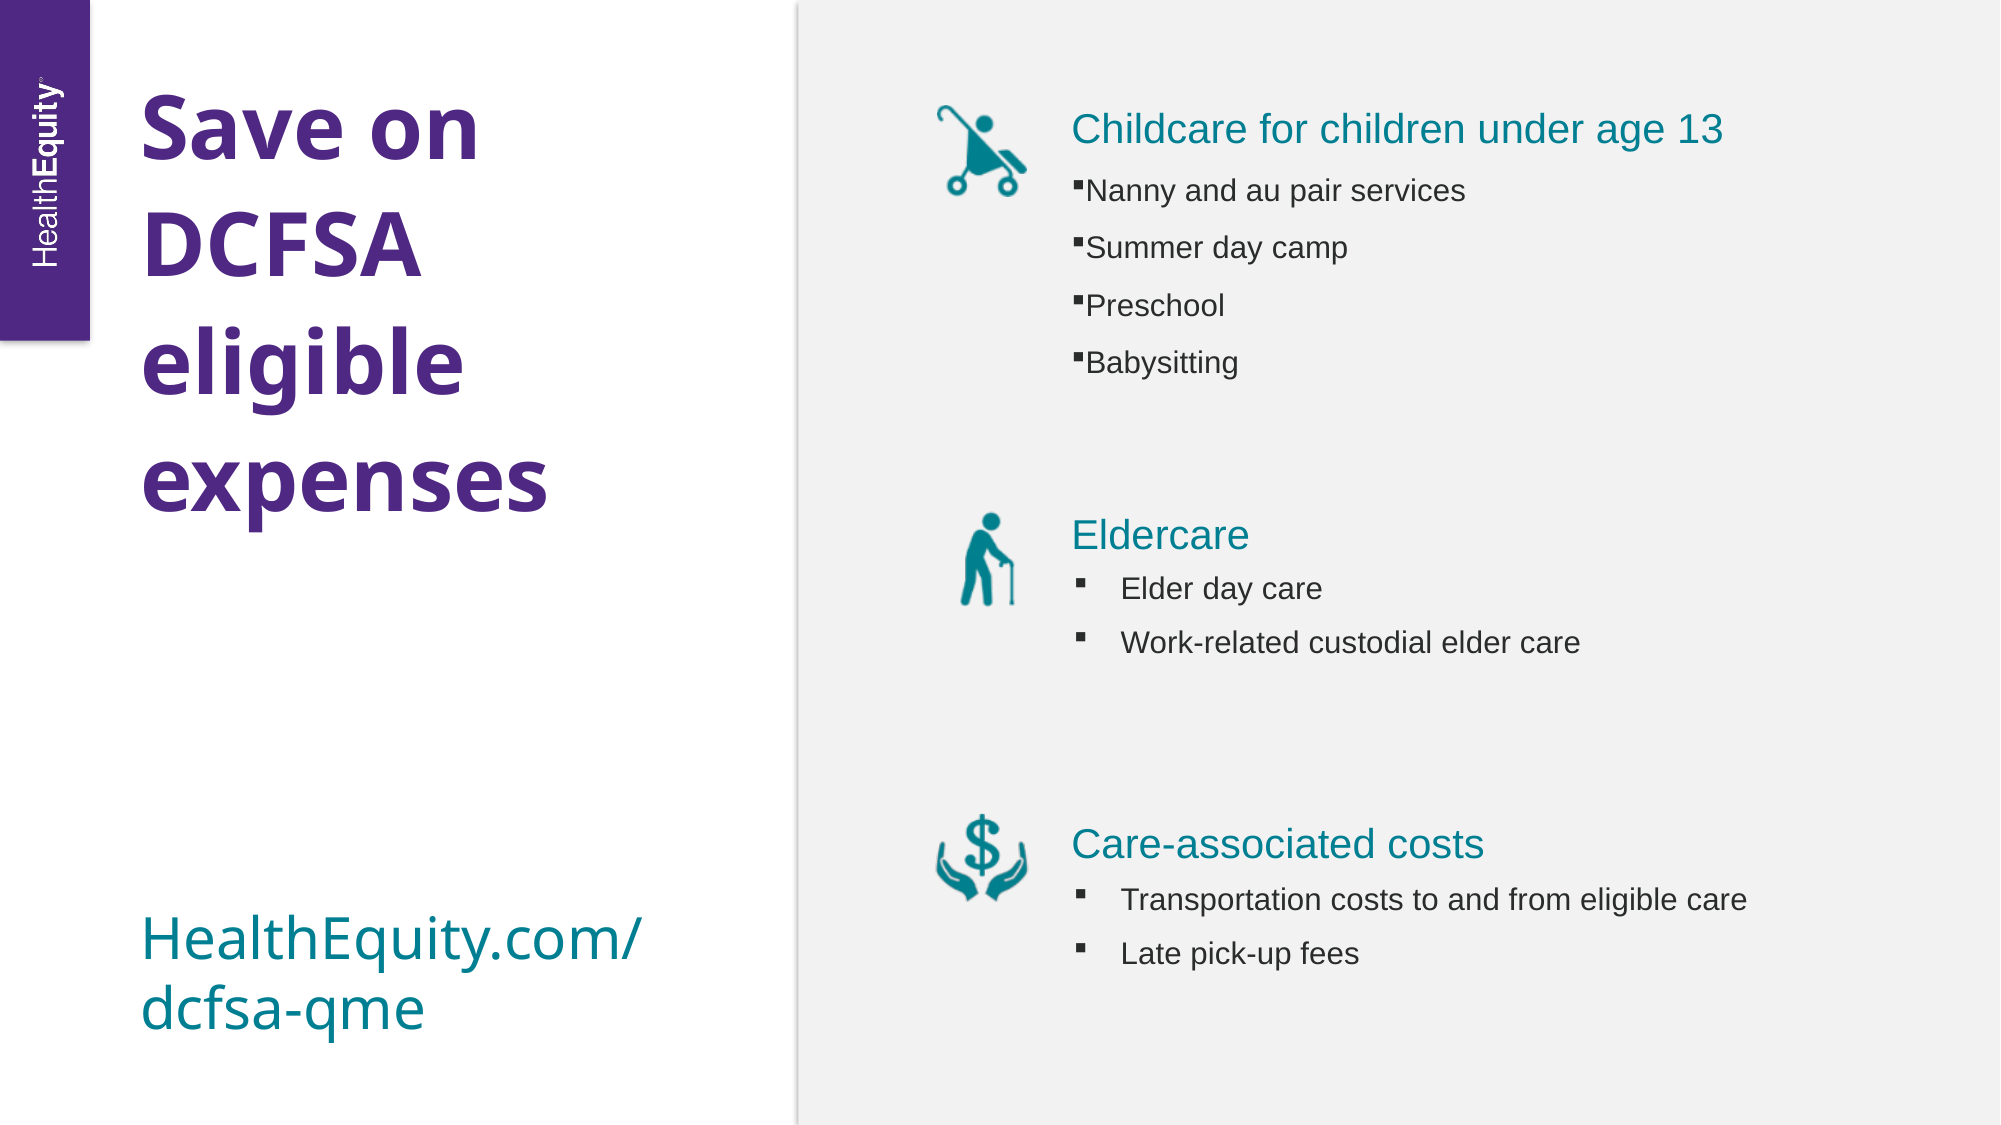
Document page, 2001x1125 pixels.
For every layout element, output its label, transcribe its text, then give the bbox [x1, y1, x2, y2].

picture [926, 801, 1038, 915]
text_box HealthEquity.com/ dcfsa-qme [140, 893, 736, 1049]
text_box Transportation costs to and from eligible care Late pick-up fees [1071, 879, 2000, 1001]
text_box Care-associated costs [1071, 812, 2000, 878]
title Save on DCFSA eligible expenses [140, 60, 765, 525]
text_box Eldercare [1071, 502, 2000, 568]
text_box [798, 0, 2000, 1125]
picture [937, 105, 1027, 197]
text_box Elder day care Work-related custodial elder care [1071, 568, 2000, 690]
picture [937, 508, 1038, 611]
text_box Childcare for children under age 13 [1071, 96, 2000, 162]
picture [33, 78, 64, 266]
text_box Nanny and au pair services Summer day camp Preschool Babysitting [1071, 162, 2000, 391]
